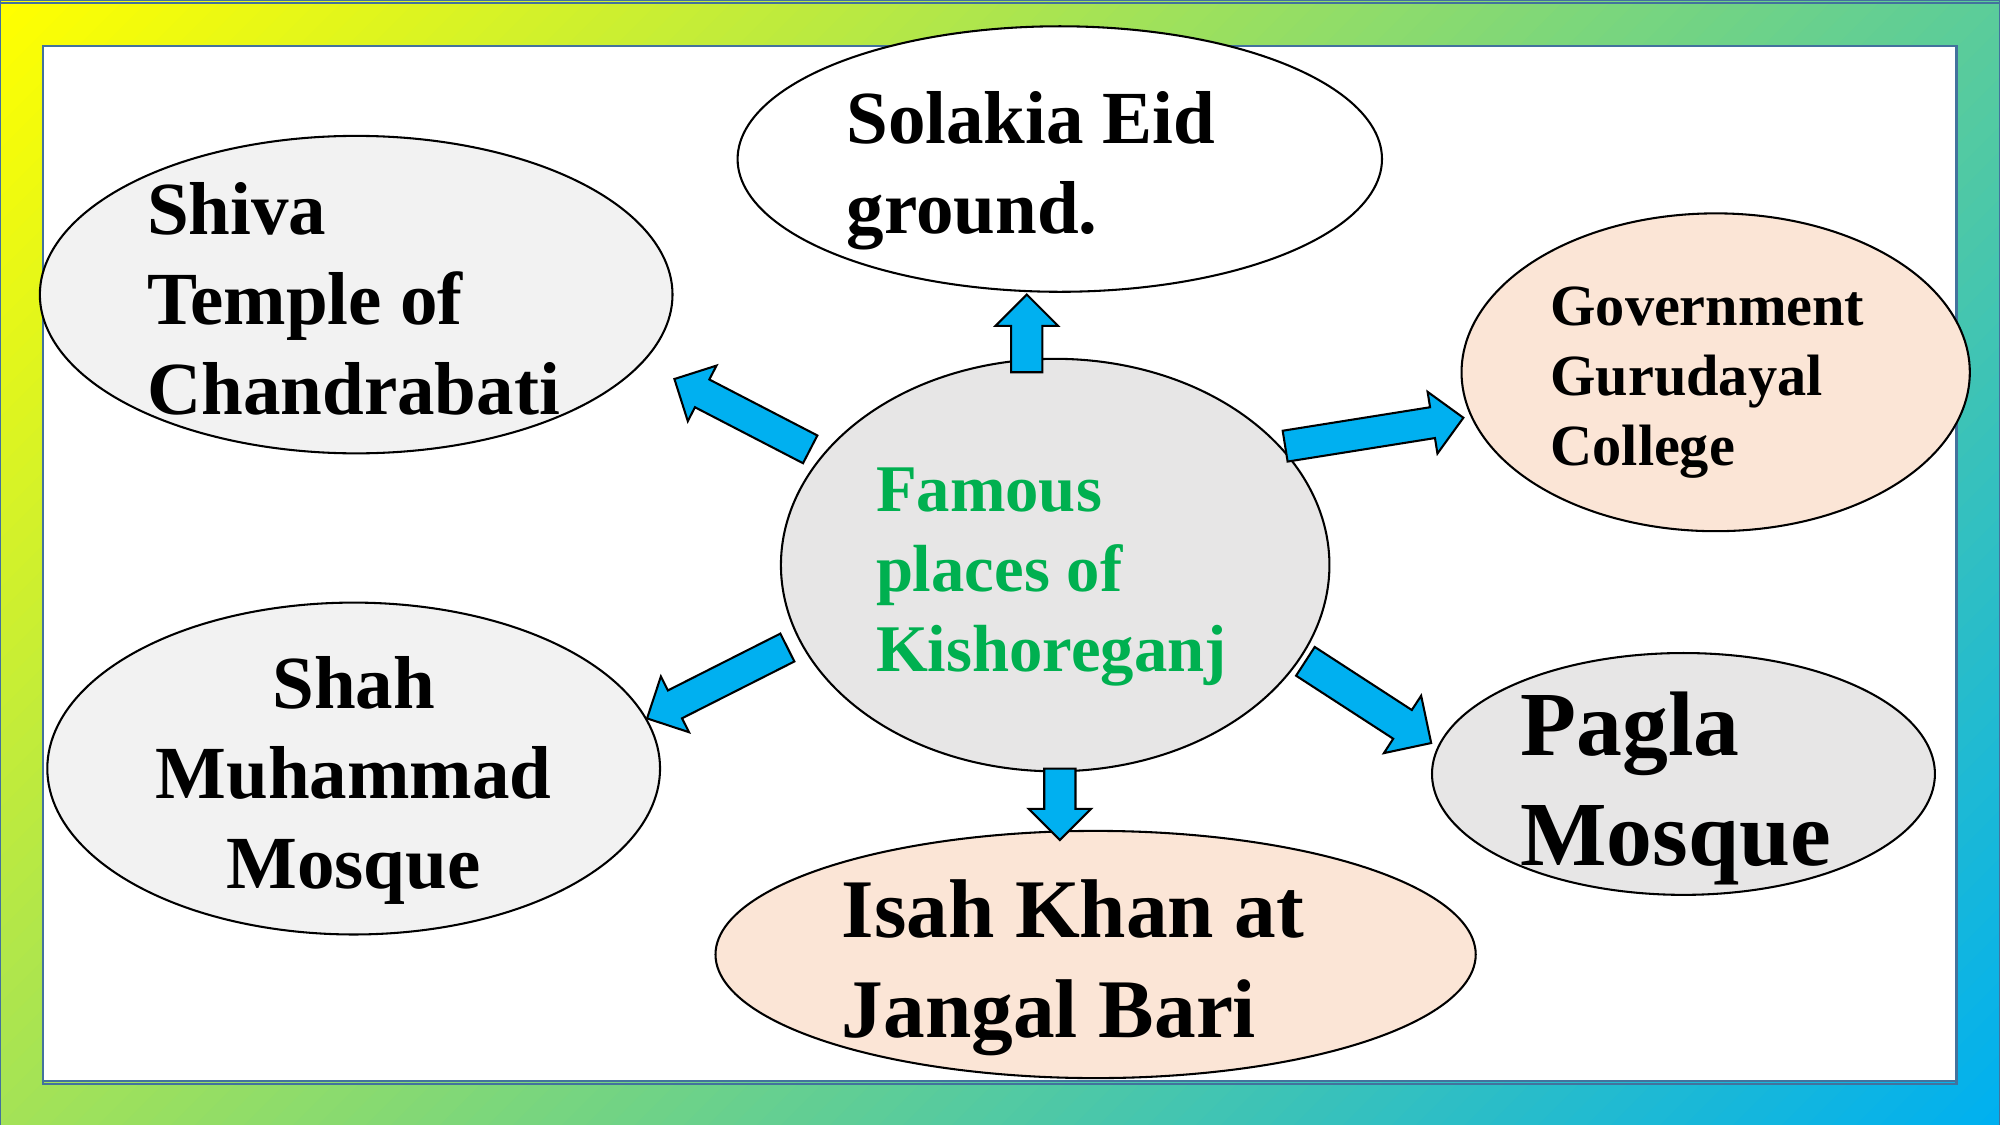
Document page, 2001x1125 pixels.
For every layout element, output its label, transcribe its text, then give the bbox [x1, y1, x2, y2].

text_box [1294, 645, 1433, 755]
text_box [1281, 389, 1465, 463]
text_box Famous places of Kishoreganj [779, 357, 1331, 773]
text_box Government Gurudayal College [1460, 212, 1971, 533]
text_box [673, 363, 819, 465]
text_box [1026, 767, 1094, 842]
text_box [0, 2, 2000, 1125]
text_box Solakia Eid ground. [736, 25, 1384, 293]
text_box [645, 632, 796, 734]
text_box Isah Khan at Jangal Bari [714, 829, 1477, 1080]
text_box Shah Muhammad Mosque [46, 601, 662, 936]
text_box Pagla Mosque [1430, 651, 1936, 896]
text_box [993, 293, 1061, 374]
text_box Shiva Temple of Chandrabati [38, 134, 674, 455]
